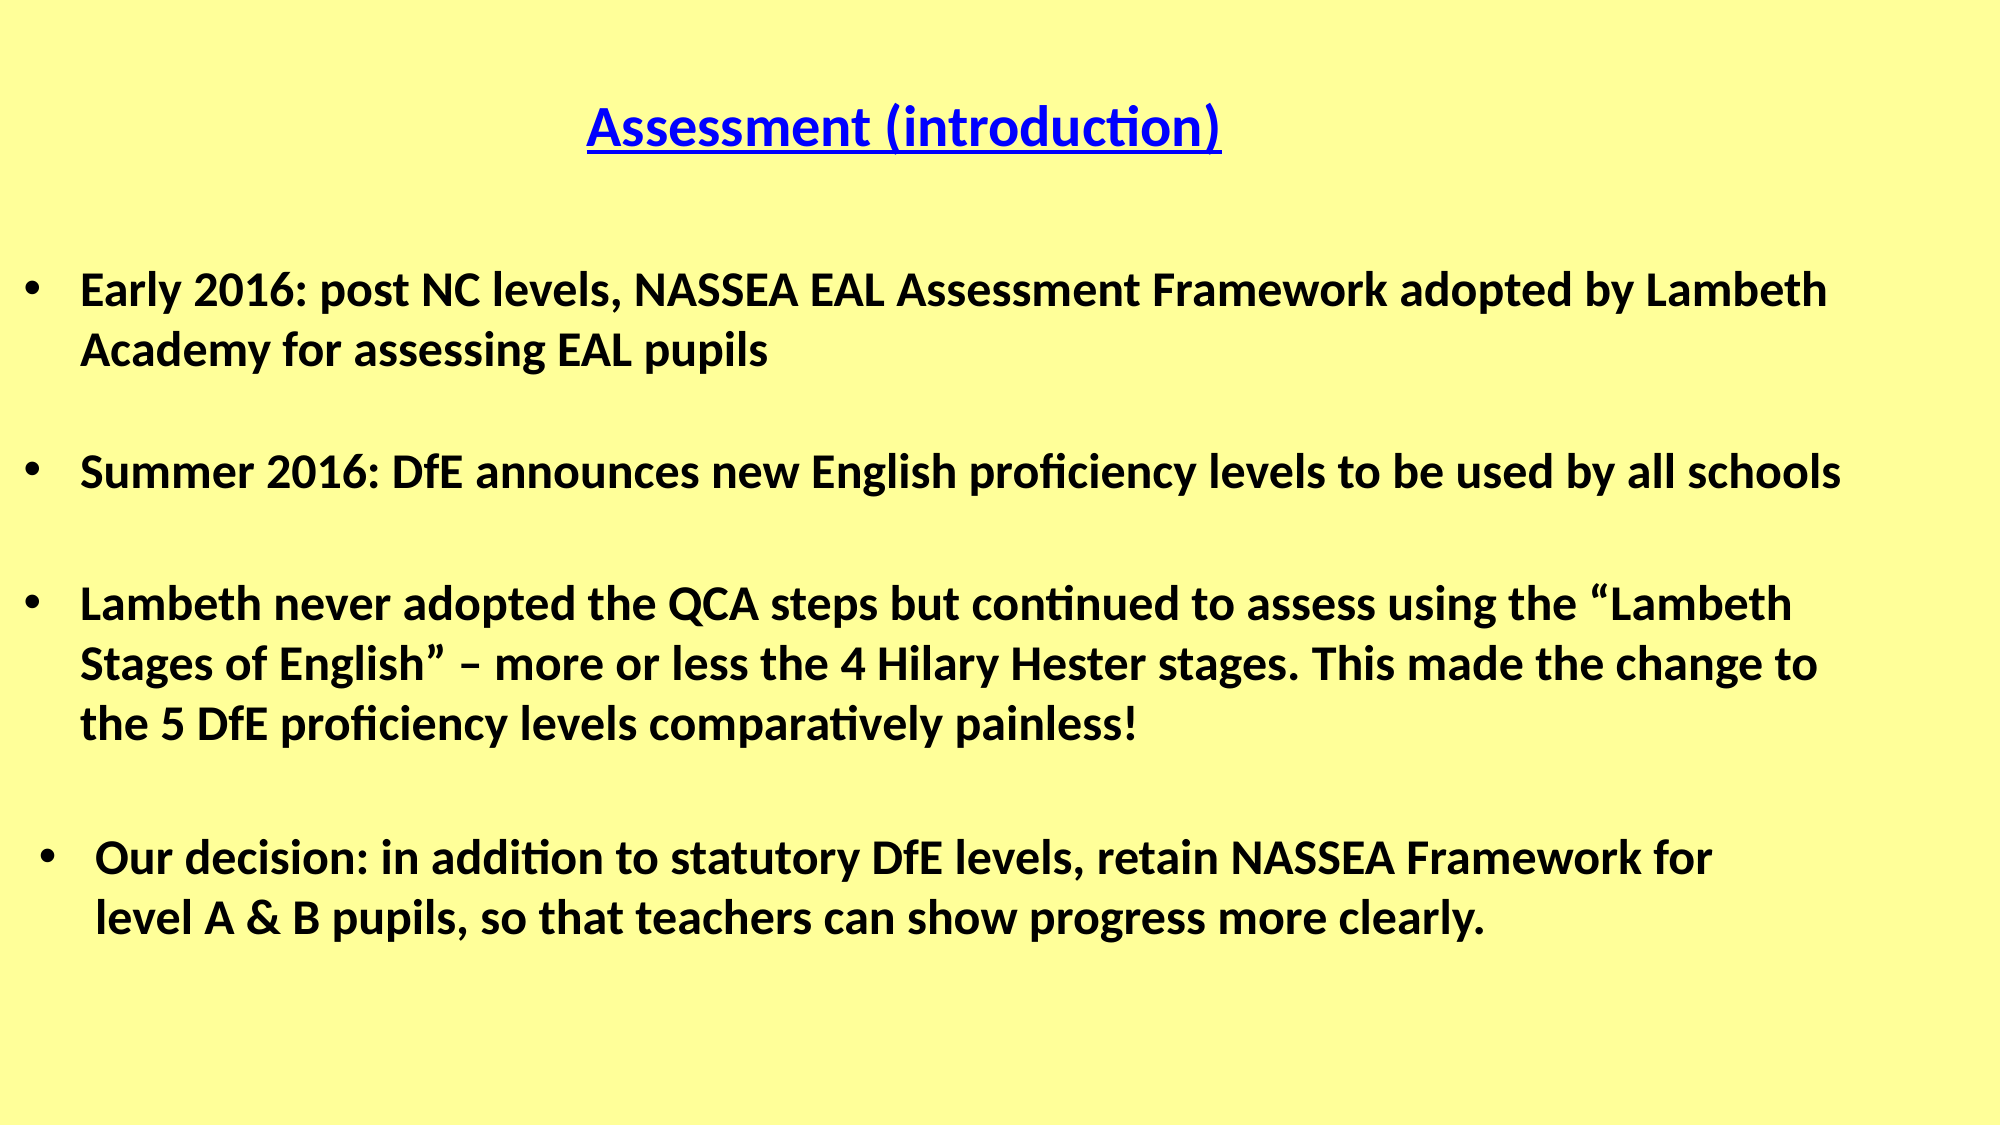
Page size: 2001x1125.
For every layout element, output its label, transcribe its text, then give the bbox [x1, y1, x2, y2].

text_box Our decision: in addition to statutory DfE levels, retain NASSEA Framework for level A & B pupils, so that teachers can show progress more clearly. [24, 817, 1784, 953]
text_box Summer 2016: DfE announces new English proficiency levels to be used by all schools [9, 430, 1888, 506]
text_box Assessment (introduction) [556, 80, 1253, 166]
text_box Lambeth never adopted the QCA steps but continued to assess using the “Lambeth Stages of English” – more or less the 4 Hilary Hester stages. This made the change to the 5 DfE proficiency levels comparatively painless! [9, 563, 1911, 759]
text_box Early 2016: post NC levels, NASSEA EAL Assessment Framework adopted by Lambeth Academy for assessing EAL pupils [9, 249, 1946, 385]
